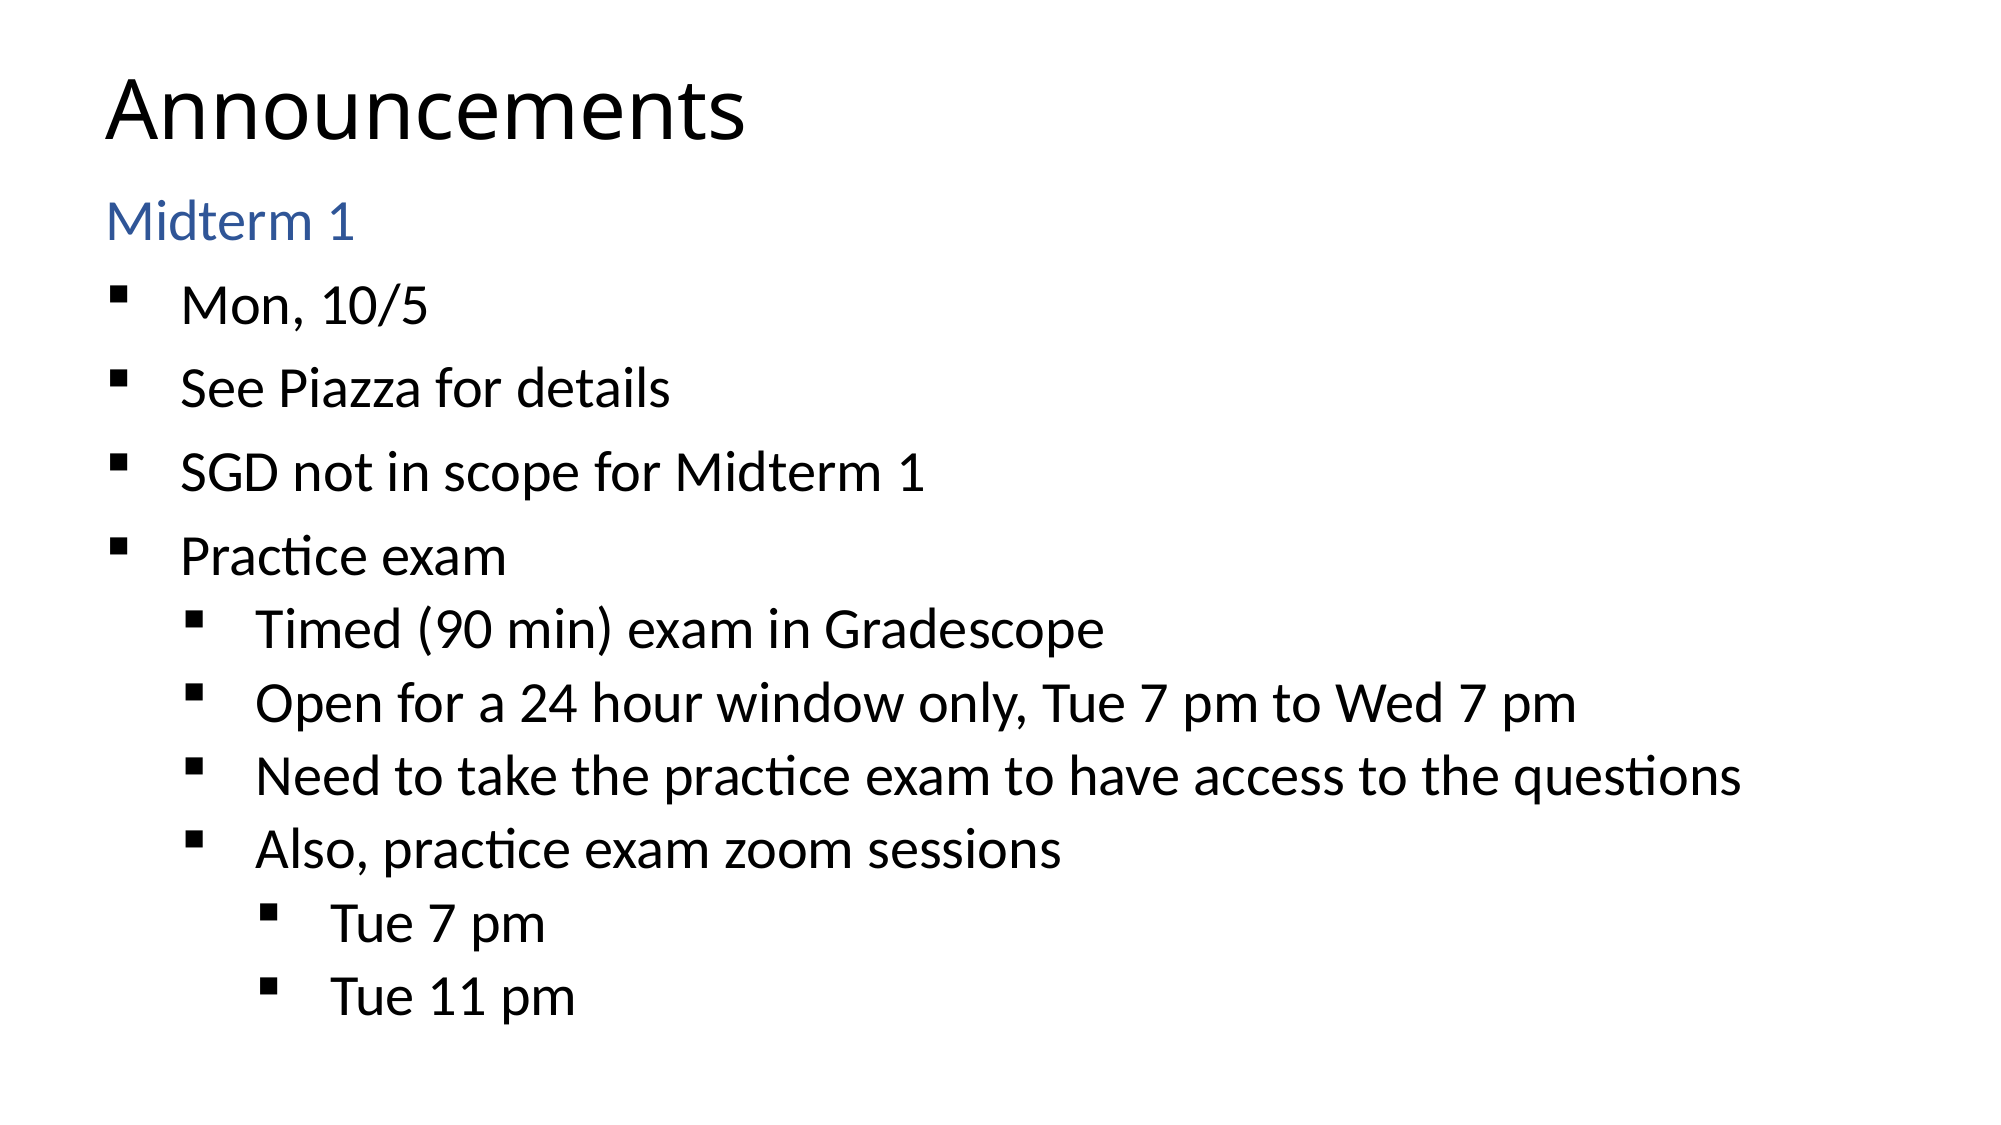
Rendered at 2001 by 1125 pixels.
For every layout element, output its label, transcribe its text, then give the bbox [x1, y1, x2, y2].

list Midterm 1 Mon, 10/5 See Piazza for details SGD not in scope for Midterm 1 Practice exam Timed (90 min) exam in Gradescope Open for a 24 hour window only, Tue 7 pm to Wed 7 pm Need to take the practice exam to have access to the questions Also, practice exam zoom sessions Tue 7 pm Tue 11 pm [90, 182, 1816, 1038]
title Announcements [90, 60, 1816, 164]
